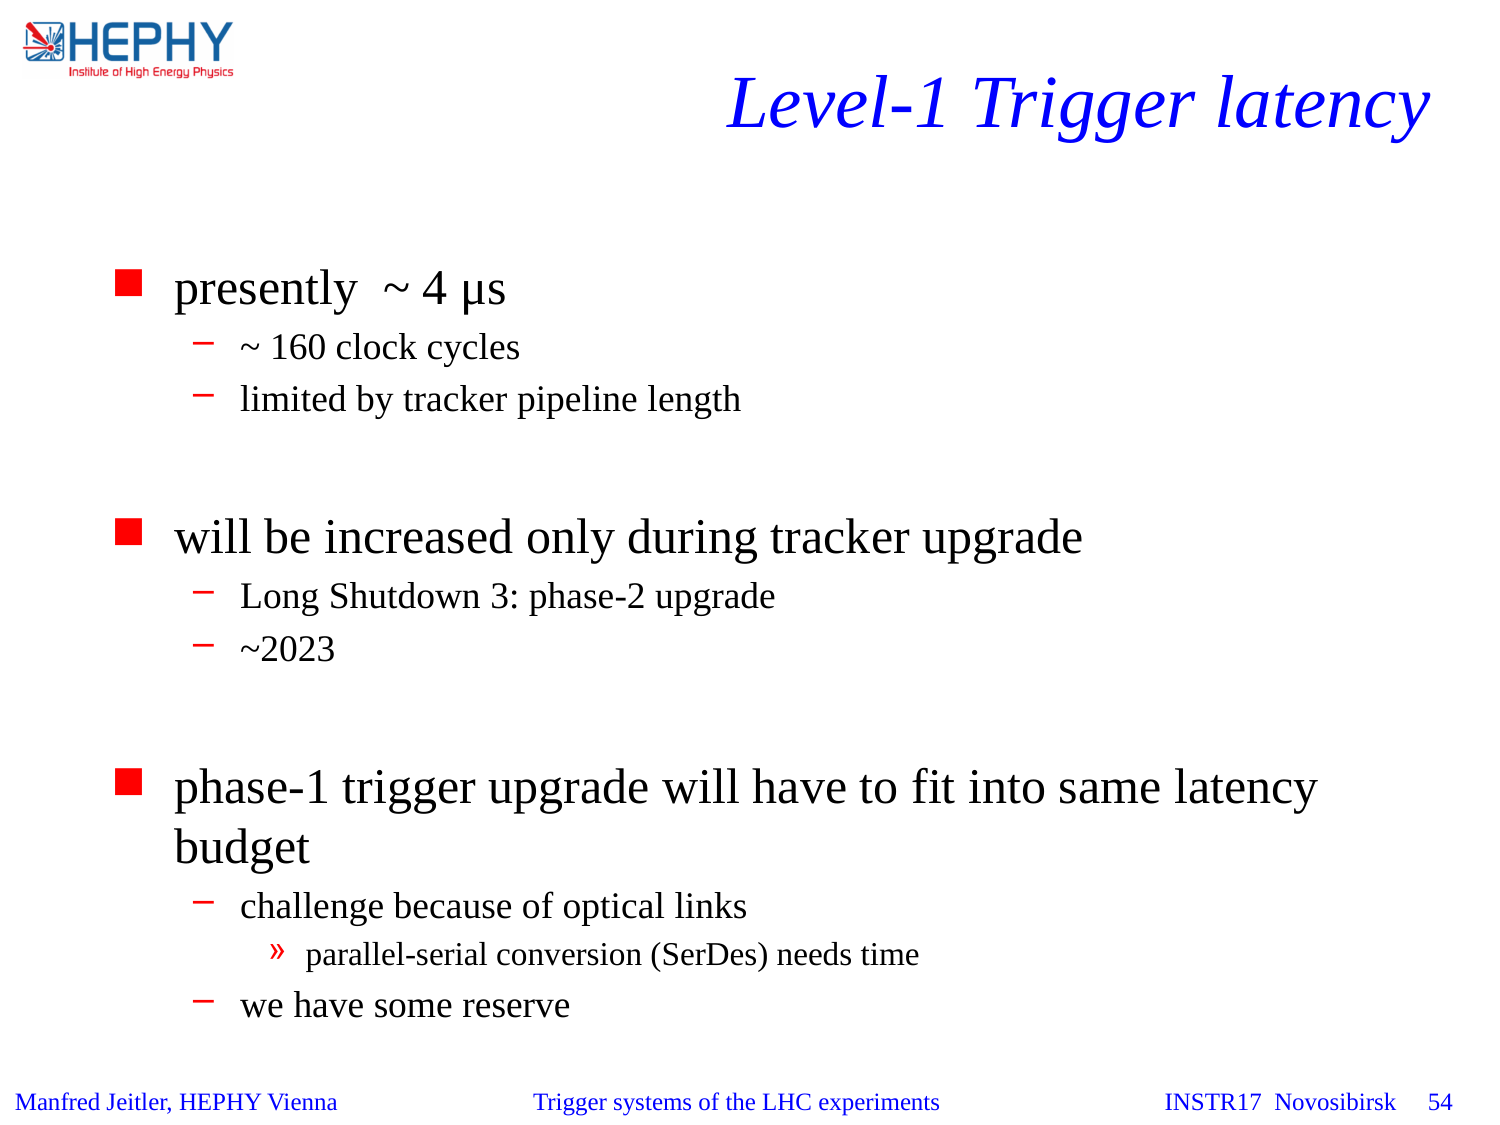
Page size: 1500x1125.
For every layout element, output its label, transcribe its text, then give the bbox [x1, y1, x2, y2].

list presently ~ 4 μs ~ 160 clock cycles limited by tracker pipeline length will be increased only during tracker upgrade Long Shutdown 3: phase-2 upgrade ~2023 phase-1 trigger upgrade will have to fit into same latency budget challenge because of optical links parallel-serial conversion (SerDes) needs time we have some reserve [103, 246, 1376, 1008]
title Level-1 Trigger latency [420, 41, 1446, 150]
picture [22, 20, 234, 79]
